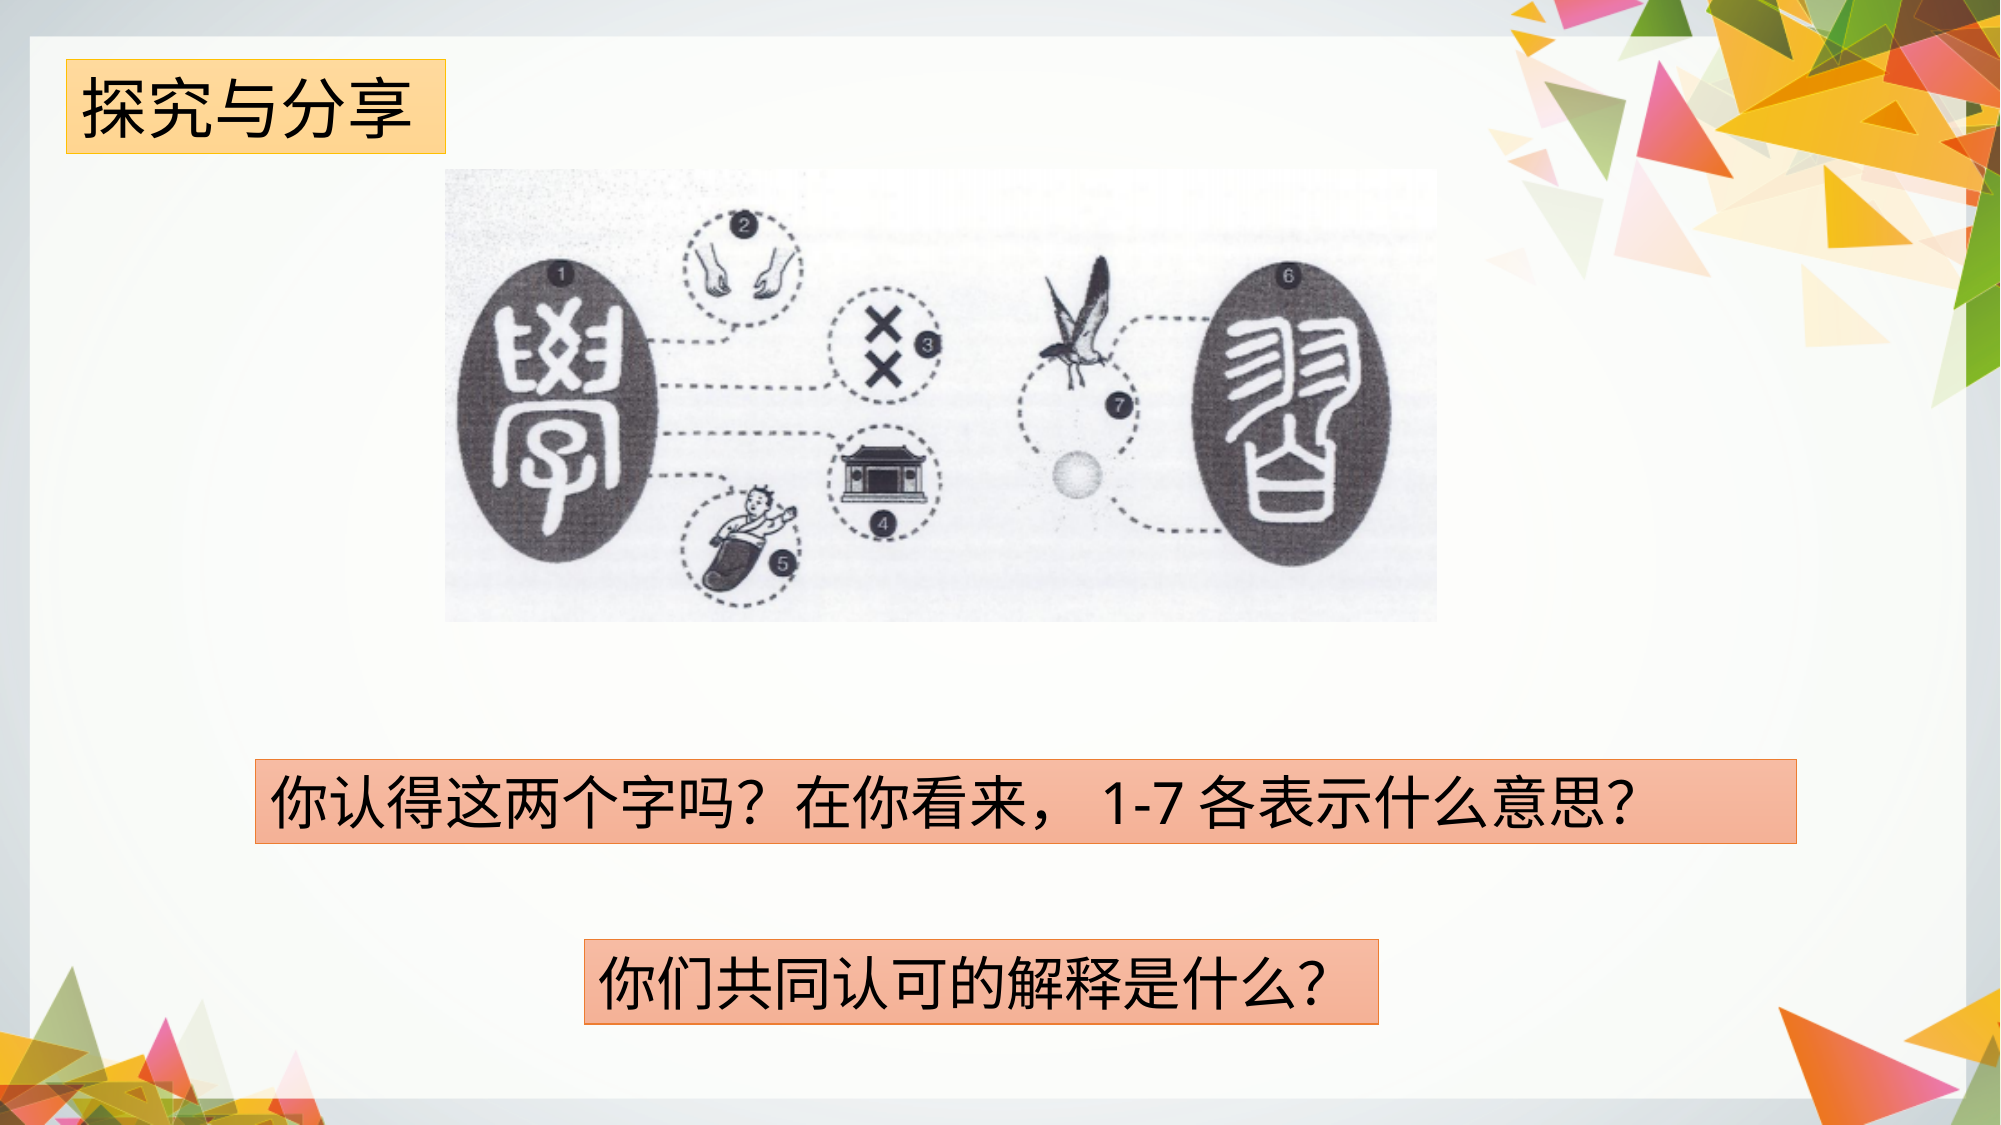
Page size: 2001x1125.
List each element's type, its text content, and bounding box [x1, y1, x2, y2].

text_box 你们共同认可的解释是什么？ [584, 939, 1379, 1025]
text_box 你认得这两个字吗？在你看来，1-7各表示什么意思？ [255, 759, 1797, 844]
text_box 探究与分享 [66, 59, 446, 154]
picture [0, 0, 2001, 1125]
